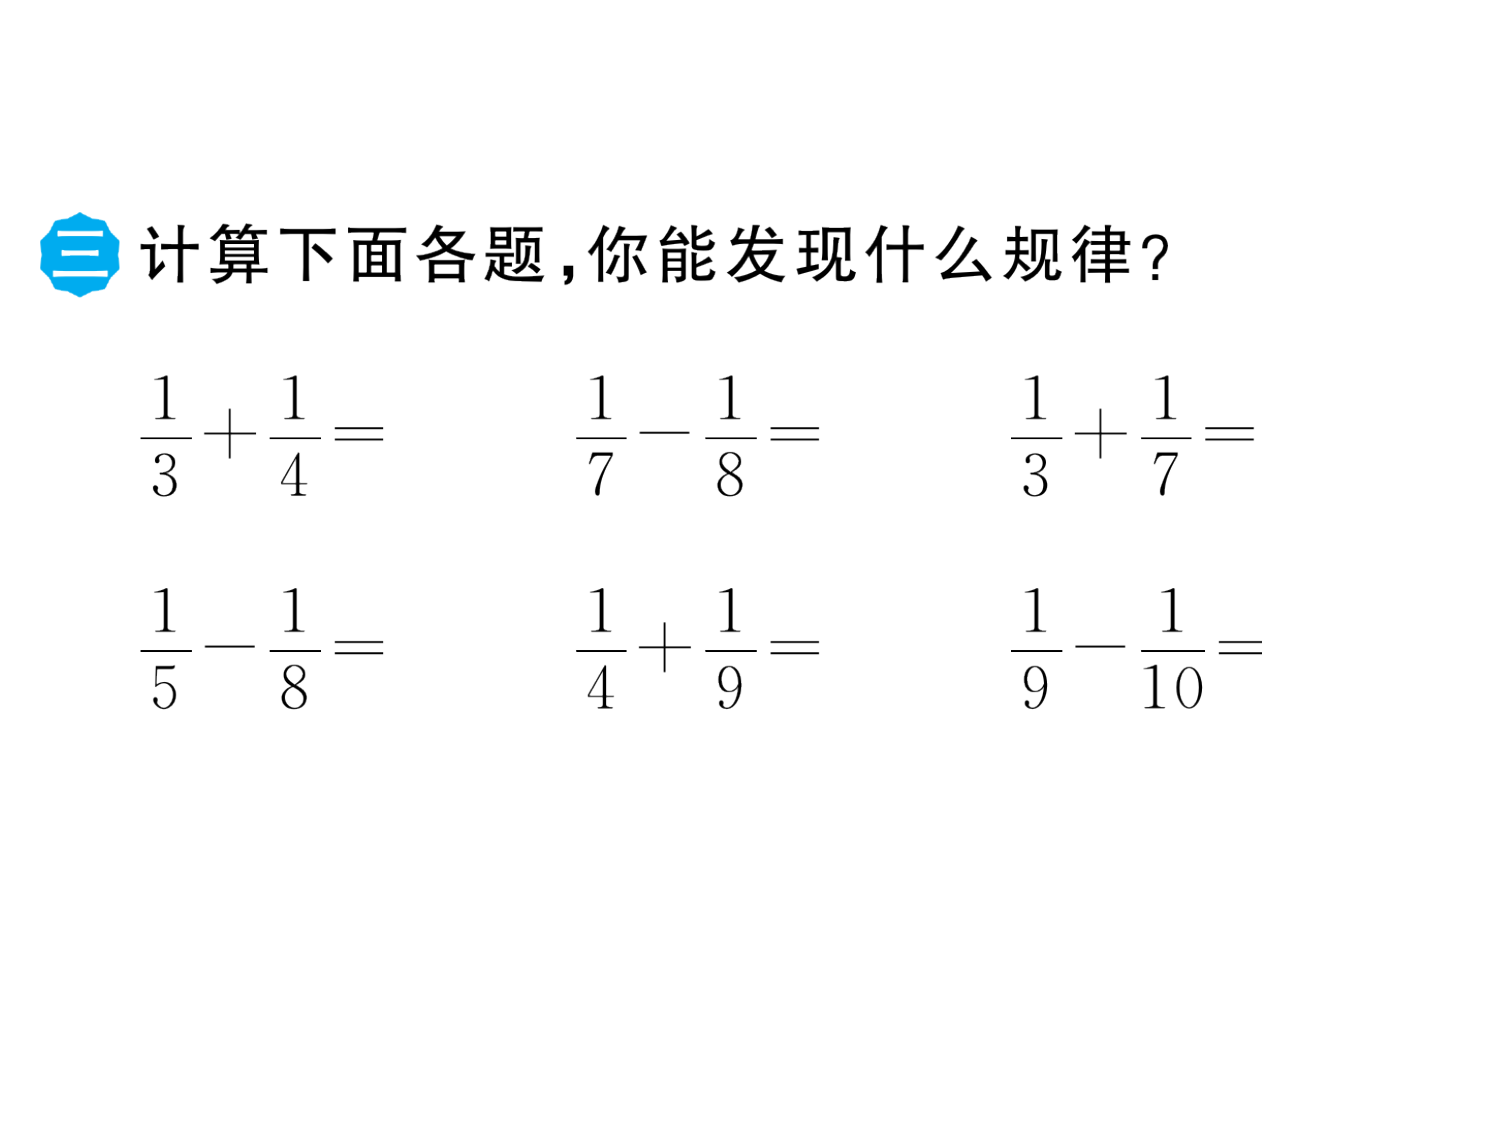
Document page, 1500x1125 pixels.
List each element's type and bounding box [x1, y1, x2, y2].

picture [35, 177, 1453, 744]
